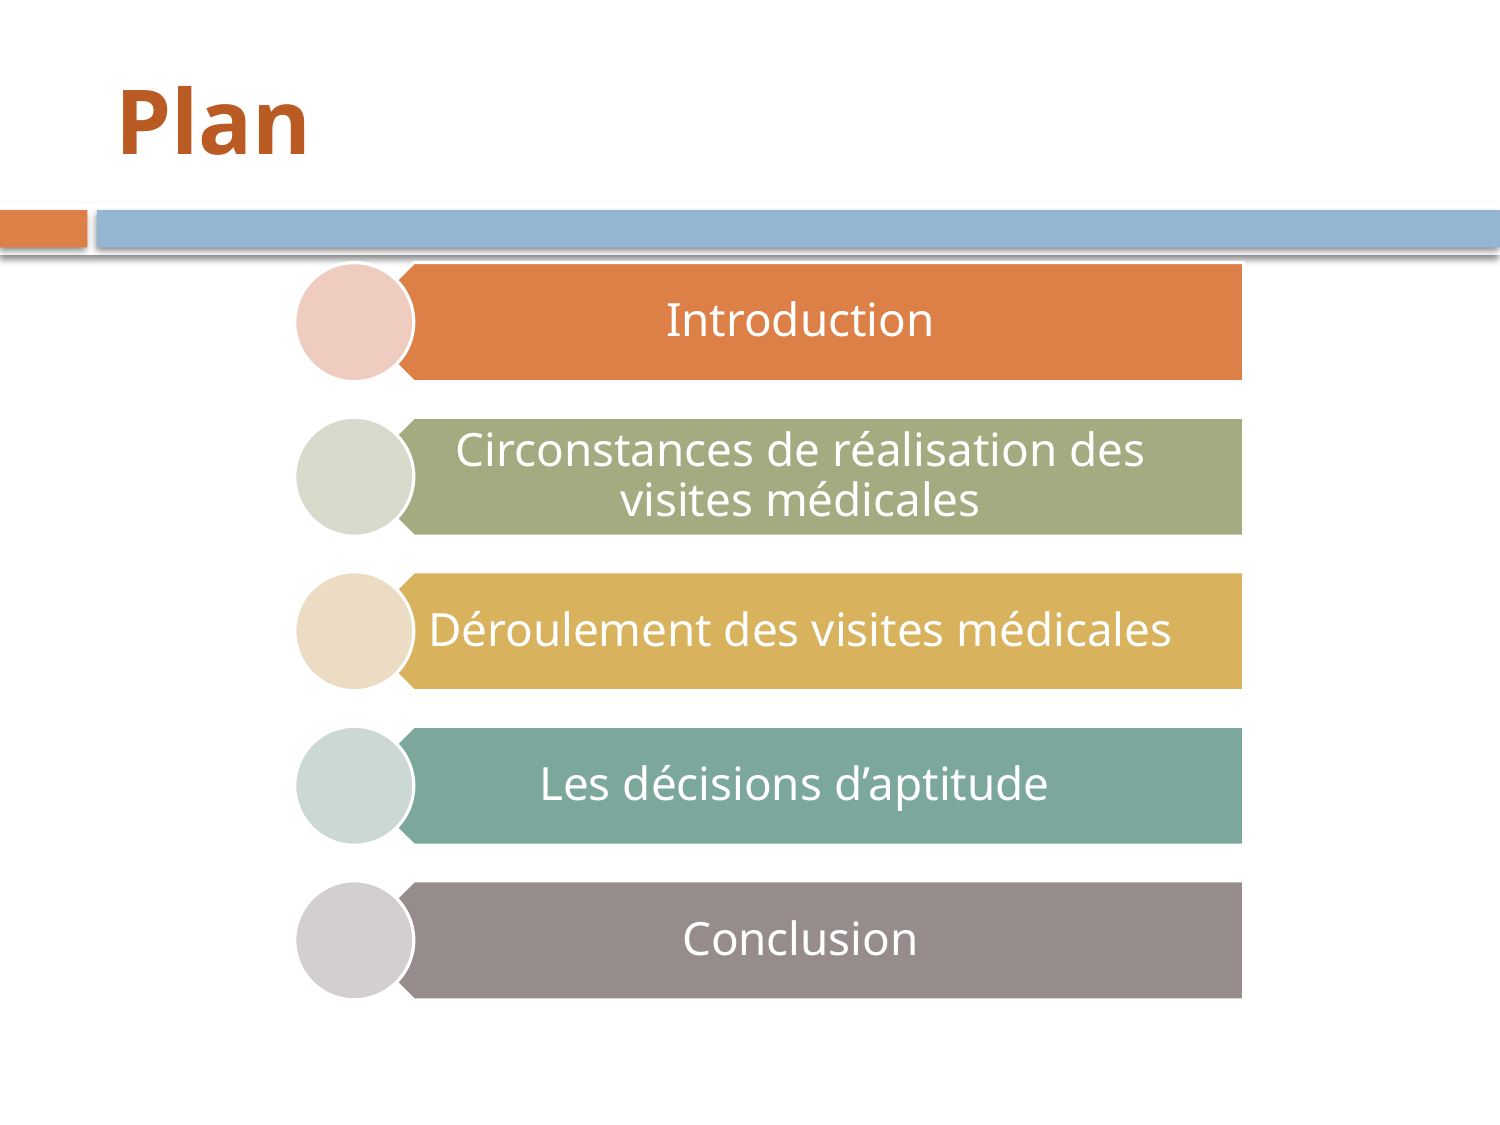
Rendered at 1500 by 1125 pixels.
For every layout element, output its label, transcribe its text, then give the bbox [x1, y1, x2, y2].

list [100, 262, 1439, 1001]
title Plan [100, 37, 1438, 200]
